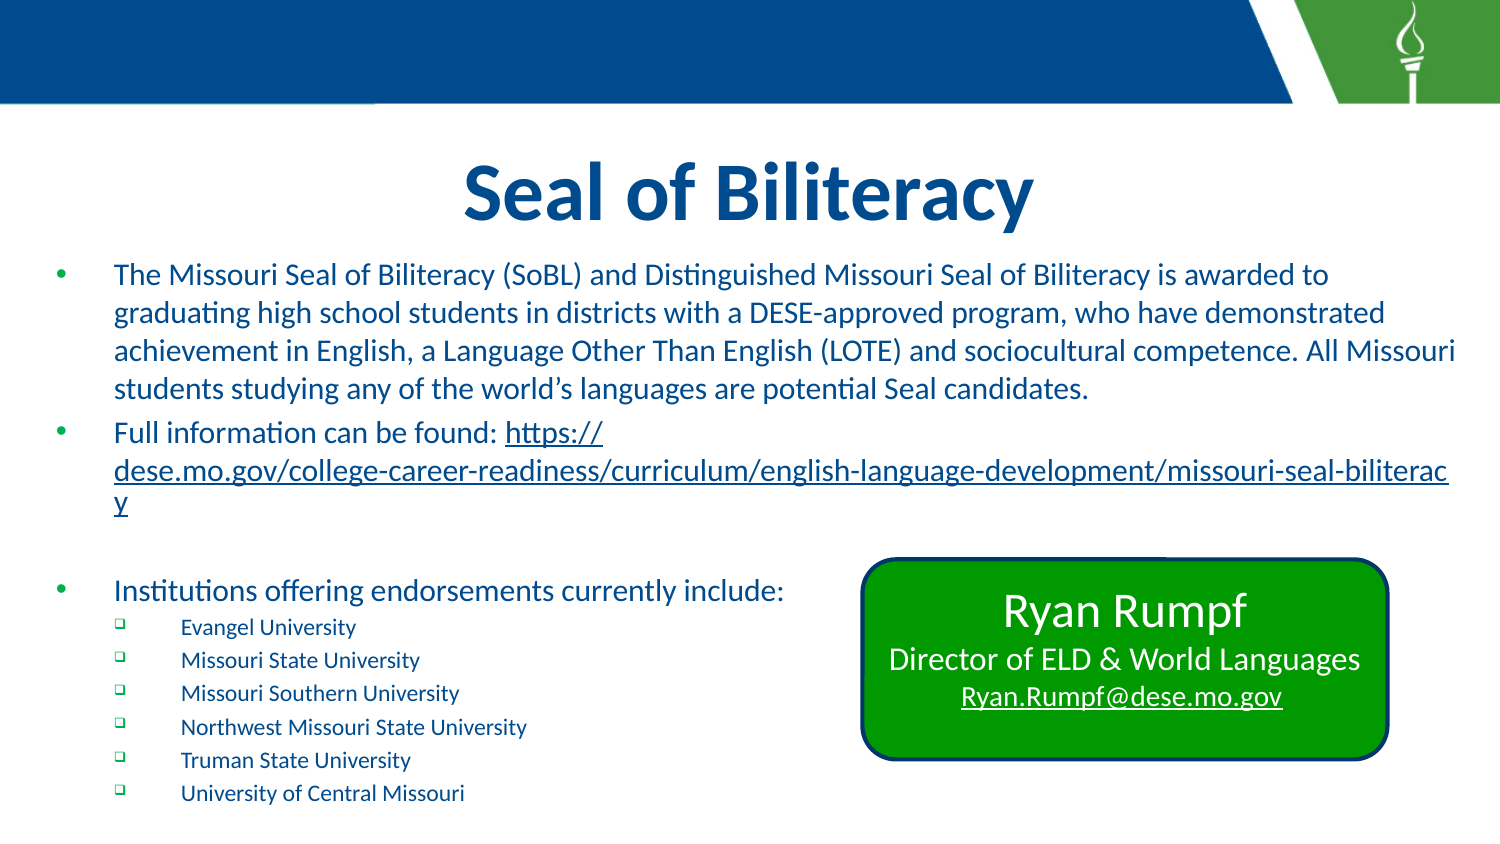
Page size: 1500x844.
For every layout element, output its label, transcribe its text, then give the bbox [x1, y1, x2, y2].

picture [0, 0, 1500, 844]
list The Missouri Seal of Biliteracy (SoBL) and Distinguished Missouri Seal of Biliteracy is awarded to graduating high school students in districts with a DESE-approved program, who have demonstrated achievement in English, a Language Other Than English (LOTE) and sociocultural competence. All Missouri students studying any of the world’s languages are potential Seal candidates. Full information can be found: https://dese.mo.gov/college-career-readiness/curriculum/english-language-development/missouri-seal-biliteracy Institutions offering endorsements currently include: Evangel University Missouri State University Missouri Southern University Northwest Missouri State University Truman State University University of Central Missouri [21, 246, 1472, 791]
text_box Ryan Rumpf Director of ELD & World Languages Ryan.Rumpf@dese.mo.gov [860, 557, 1390, 762]
title Seal of Biliteracy [24, 121, 1475, 254]
